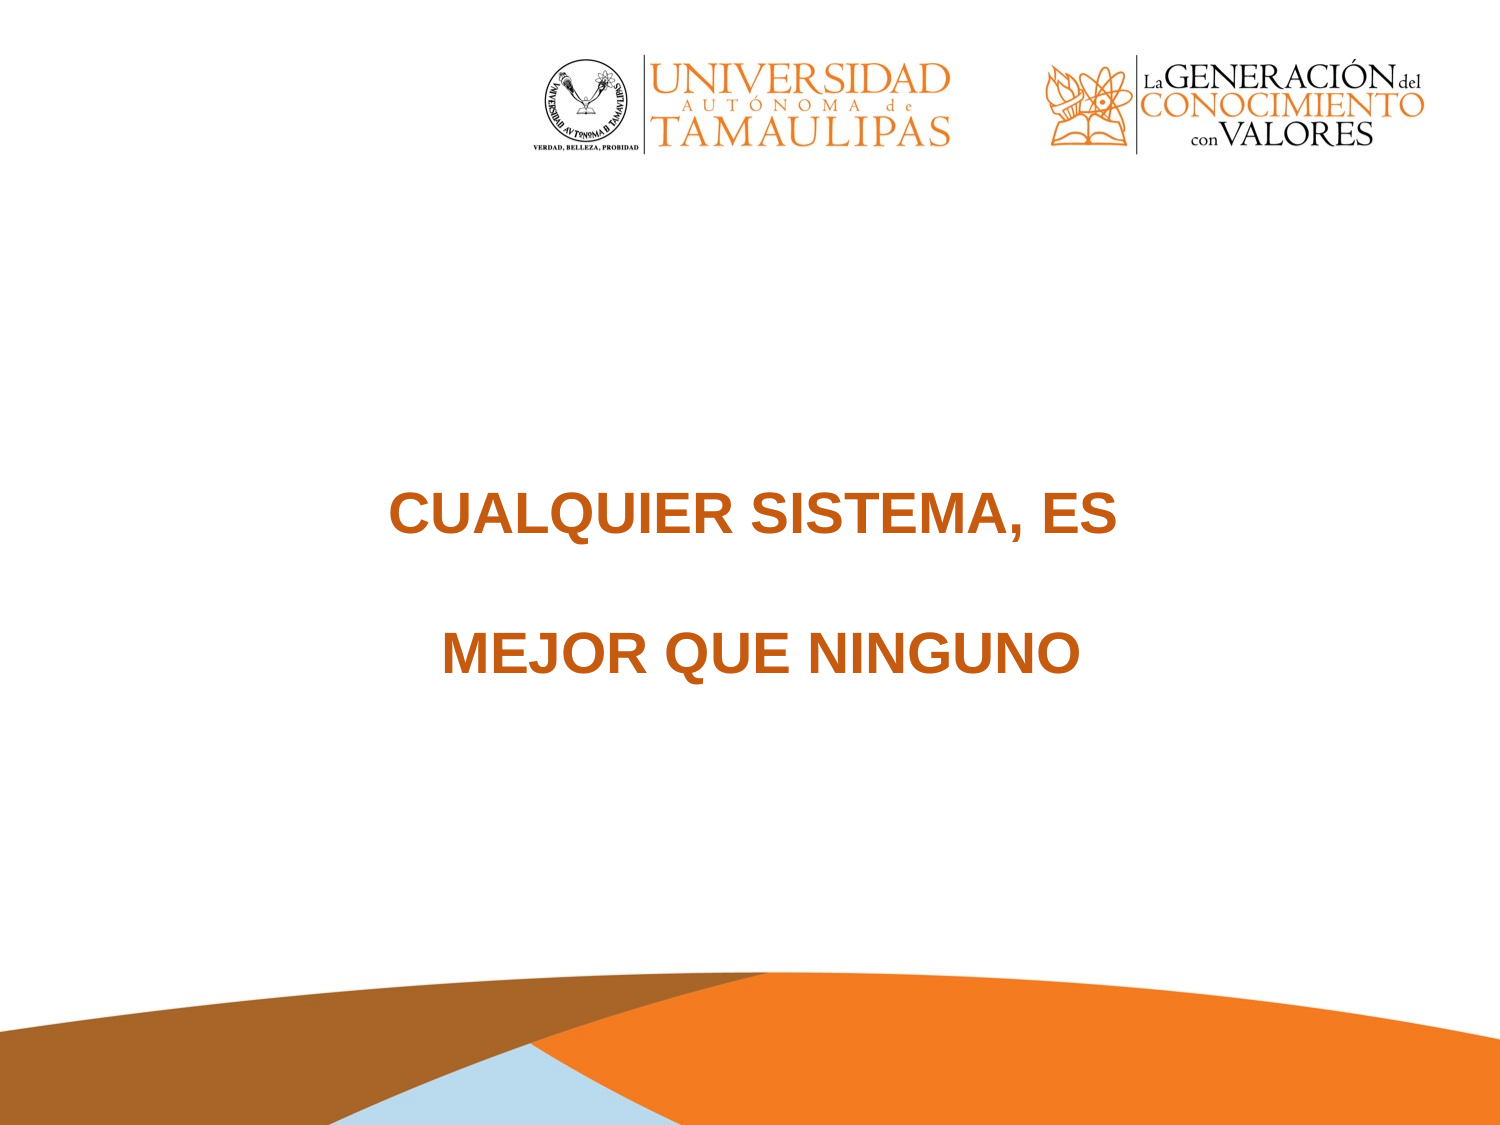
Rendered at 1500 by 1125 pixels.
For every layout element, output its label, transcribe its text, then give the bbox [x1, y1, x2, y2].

picture [0, 0, 1500, 1125]
text_box CUALQUIER SISTEMA, ES MEJOR QUE NINGUNO [206, 468, 1227, 693]
